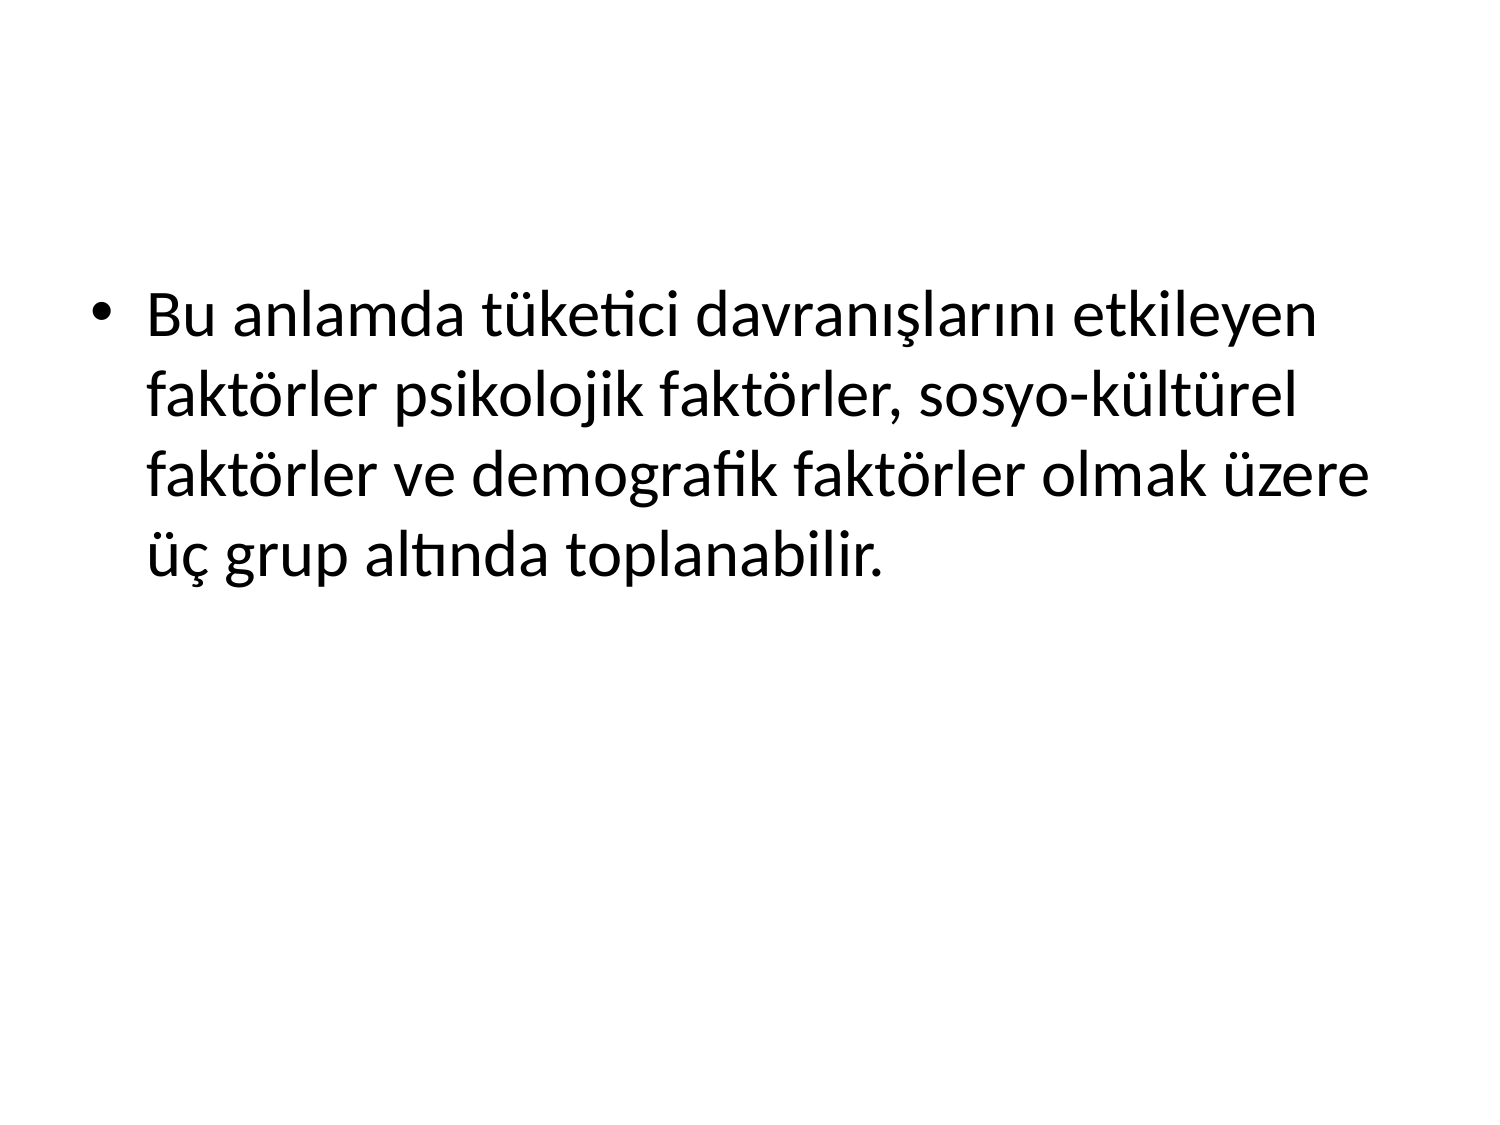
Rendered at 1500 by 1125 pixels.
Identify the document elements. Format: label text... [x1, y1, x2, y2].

list Bu anlamda tüketici davranışlarını etkileyen faktörler psikolojik faktörler, sosyo-kültürel faktörler ve demografik faktörler olmak üzere üç grup altında toplanabilir. [75, 262, 1425, 1005]
